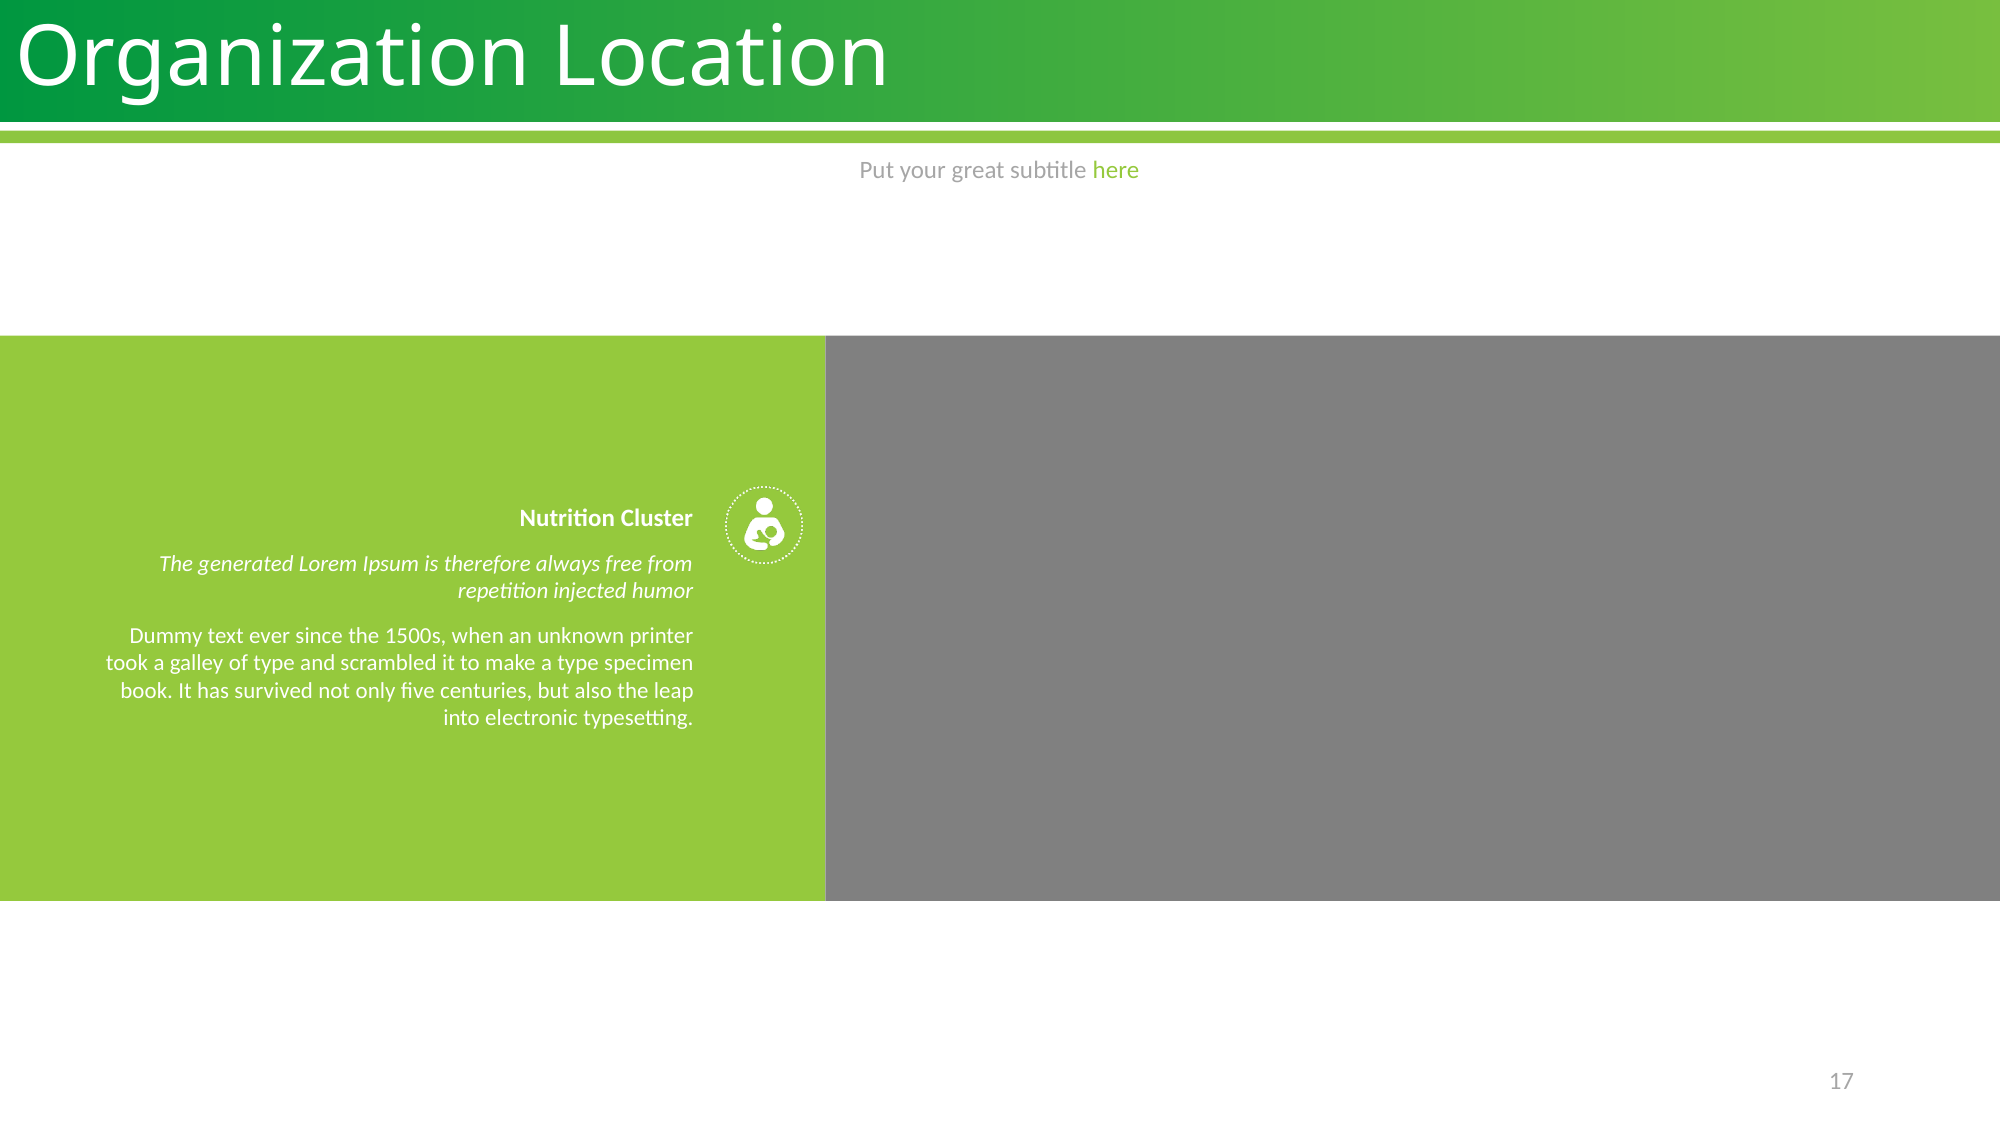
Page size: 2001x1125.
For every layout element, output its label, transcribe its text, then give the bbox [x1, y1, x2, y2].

chart [16, 112, 23, 122]
text_box 17 [1652, 1057, 1869, 1102]
title Organization Location [0, 5, 1872, 112]
text_box [824, 335, 2000, 902]
text_box Put your great subtitle here [844, 146, 1155, 192]
picture [708, 469, 820, 581]
text_box Nutrition Cluster The generated Lorem Ipsum is therefore always free from repetition injected humor Dummy text ever since the 1500s, when an unknown printer took a galley of type and scrambled it to make a type specimen book. It has survived not only five centuries, but also the leap into electronic typesetting. [68, 493, 709, 748]
text_box [0, 335, 824, 902]
